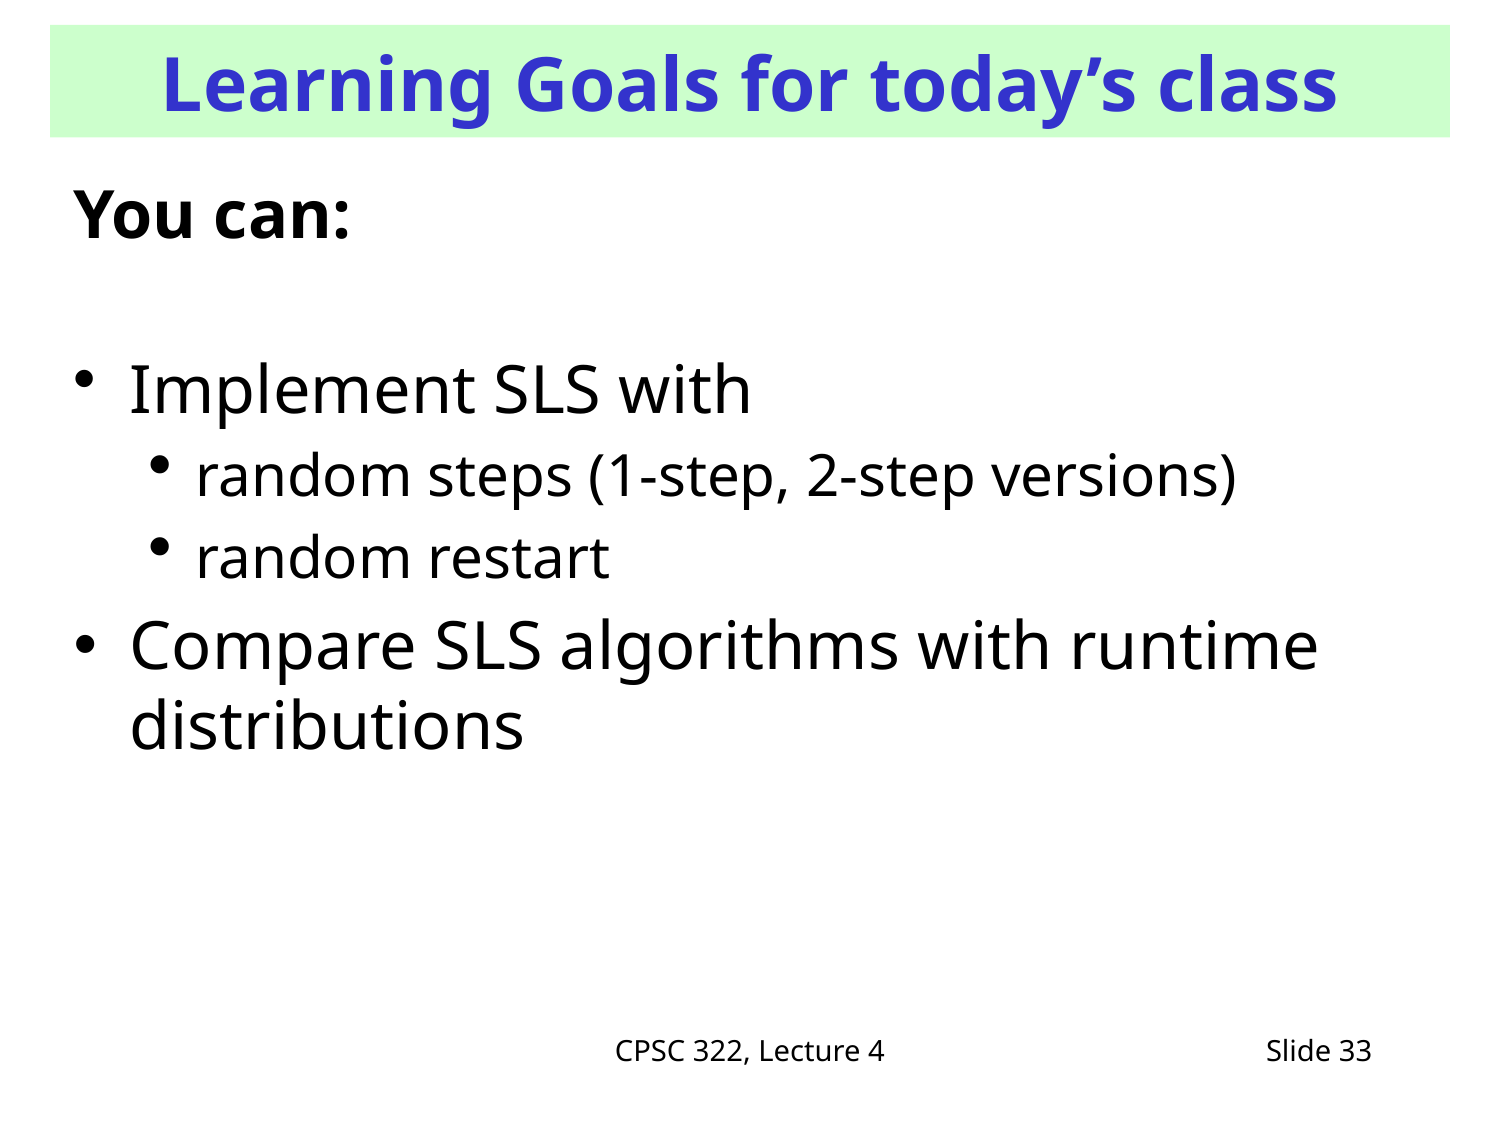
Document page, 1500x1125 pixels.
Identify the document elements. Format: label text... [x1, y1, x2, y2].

title Learning Goals for today’s class [49, 24, 1451, 138]
footer CPSC 322, Lecture 4 [512, 1024, 988, 1101]
list You can: Implement SLS with random steps (1-step, 2-step versions) random restart Compare SLS algorithms with runtime distributions [58, 163, 1447, 902]
slide_number Slide 33 [1074, 1024, 1388, 1101]
